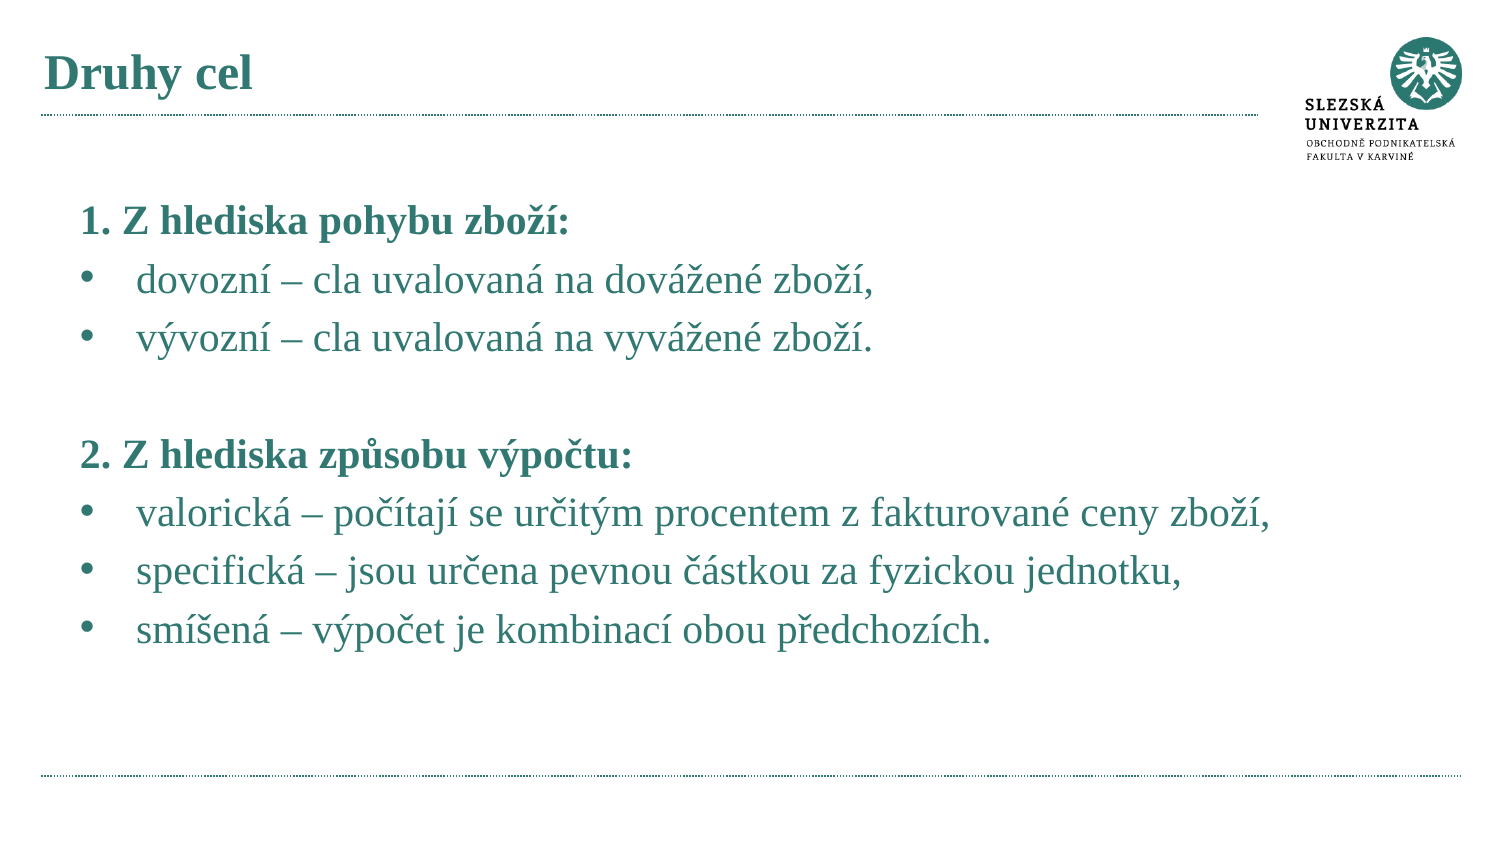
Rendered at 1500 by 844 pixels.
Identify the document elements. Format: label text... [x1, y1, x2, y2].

picture [1305, 37, 1462, 160]
title Druhy cel [29, 32, 668, 116]
text_box 1. Z hlediska pohybu zboží: dovozní – cla uvalovaná na dovážené zboží, vývozní – cla uvalovaná na vyvážené zboží. 2. Z hlediska způsobu výpočtu: valorická – počítají se určitým procentem z fakturované ceny zboží, specifická – jsou určena pevnou částkou za fyzickou jednotku, smíšená – výpočet je kombinací obou předchozích. [64, 185, 1317, 718]
